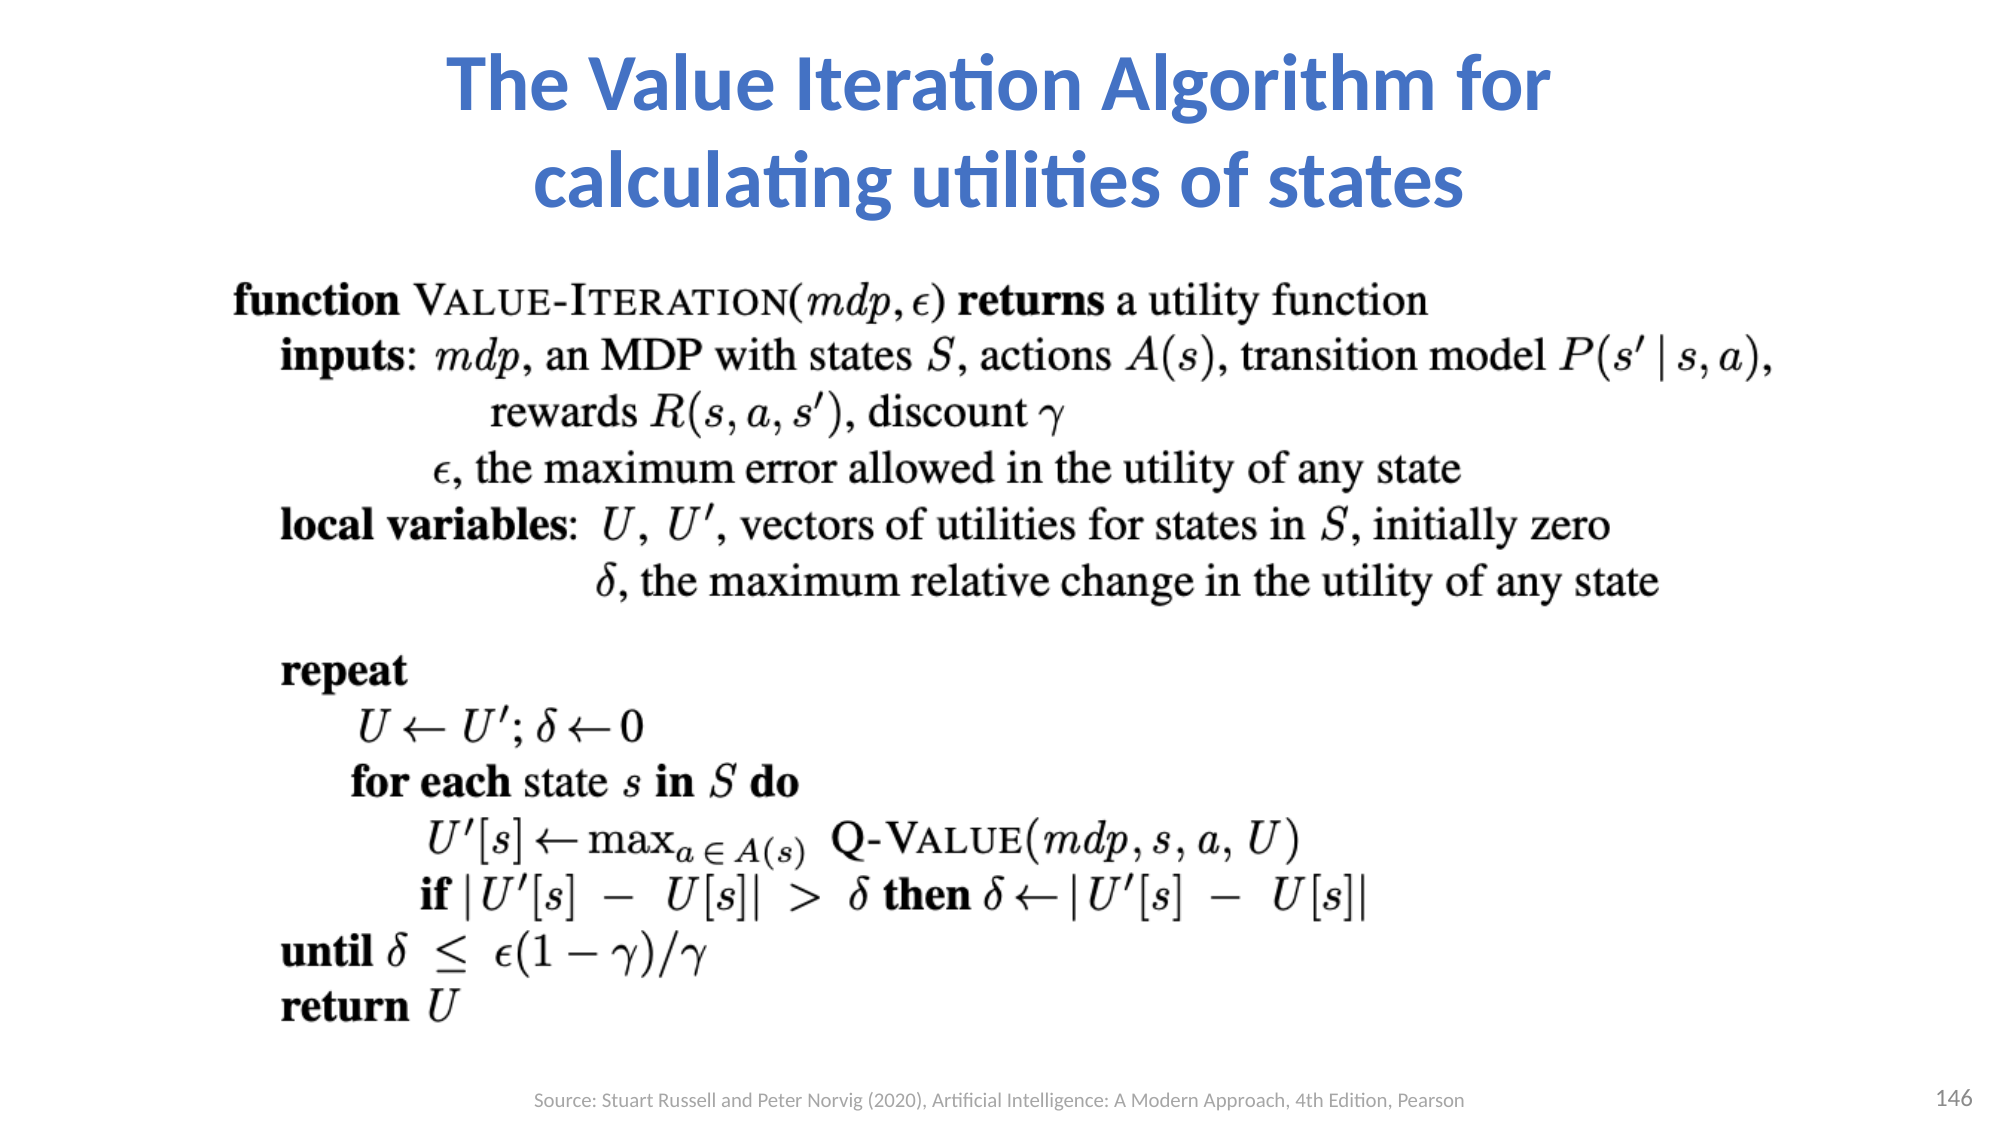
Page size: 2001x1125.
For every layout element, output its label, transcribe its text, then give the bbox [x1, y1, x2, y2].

text_box Source: Stuart Russell and Peter Norvig (2020), Artificial Intelligence: A Modern Approach, 4th Edition, Pearson [427, 1079, 1573, 1119]
slide_number 146 [1830, 1076, 1989, 1116]
picture [216, 269, 1784, 1042]
title The Value Iteration Algorithm for calculating utilities of states [291, 20, 1709, 232]
